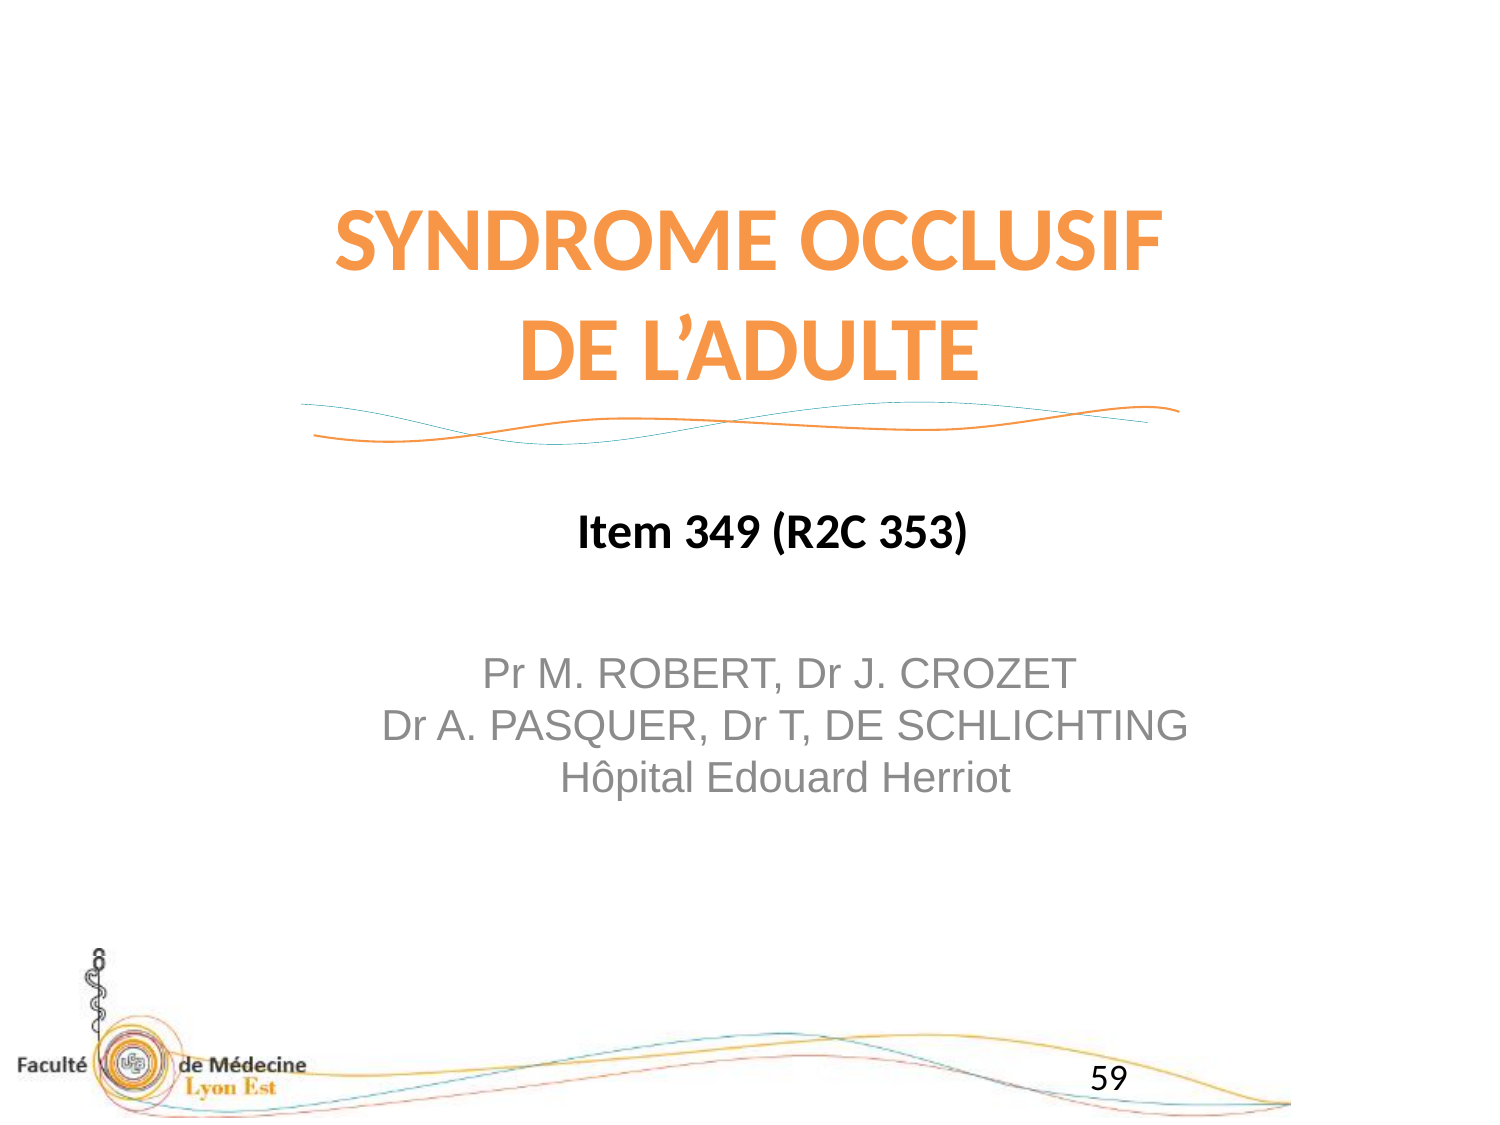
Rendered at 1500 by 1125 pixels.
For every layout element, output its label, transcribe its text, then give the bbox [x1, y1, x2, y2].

title SYNDROME OCCLUSIF DE l’adulte [112, 167, 1388, 409]
picture [17, 948, 1291, 1118]
subtitle Pr M. ROBERT, Dr J. CROZET Dr A. PASQUER, Dr T, DE SCHLICHTING Hôpital Edouard Herriot [112, 637, 1459, 811]
text_box Item 349 (R2C 353) [561, 491, 987, 567]
slide_number 59 [1074, 1045, 1425, 1106]
